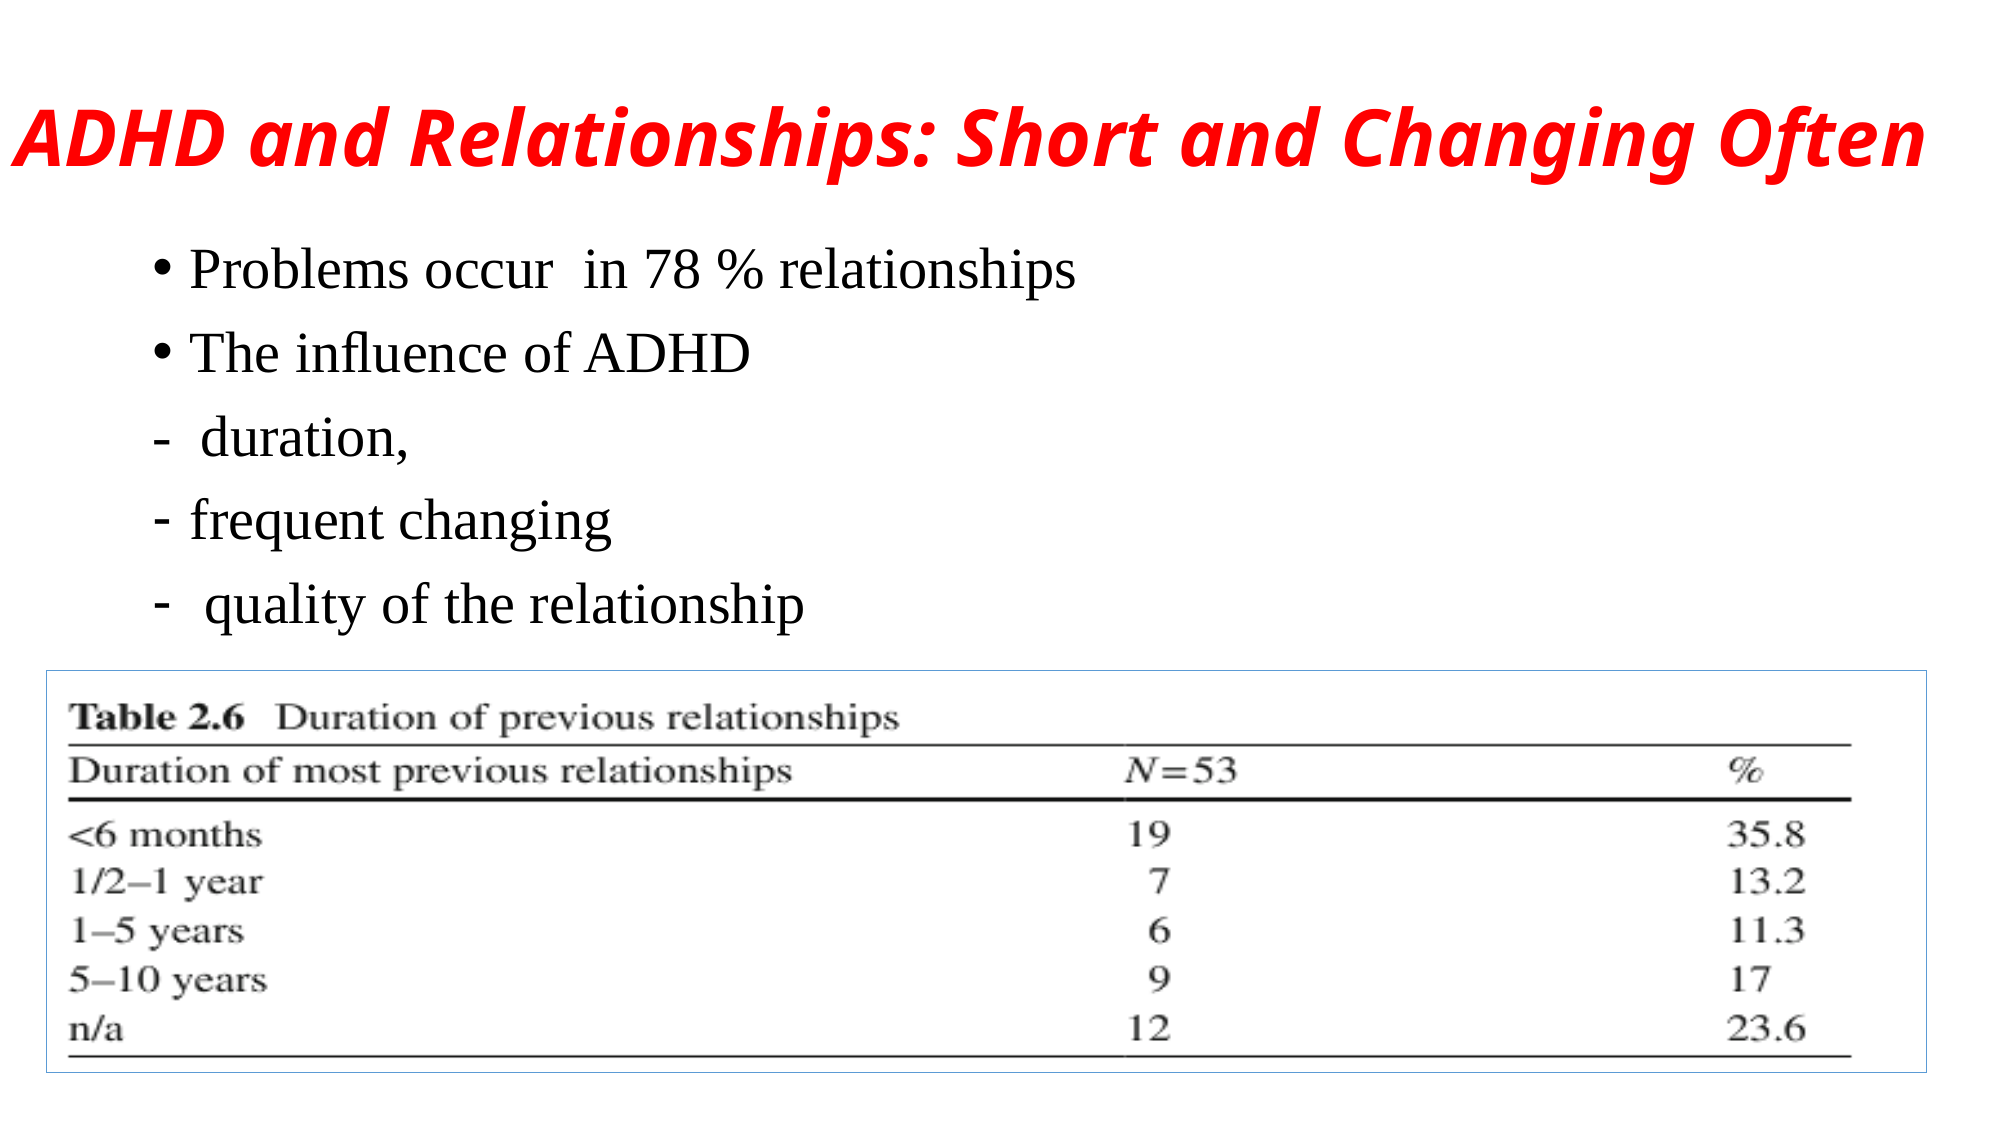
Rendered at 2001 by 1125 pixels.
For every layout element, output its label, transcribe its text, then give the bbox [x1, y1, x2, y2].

title ADHD and Relationships: Short and Changing Often [0, 59, 2000, 223]
picture [46, 670, 1927, 1073]
list Problems occur in 78 % relationships The inﬂuence of ADHD - duration, frequent changing quality of the relationship [137, 231, 1863, 670]
